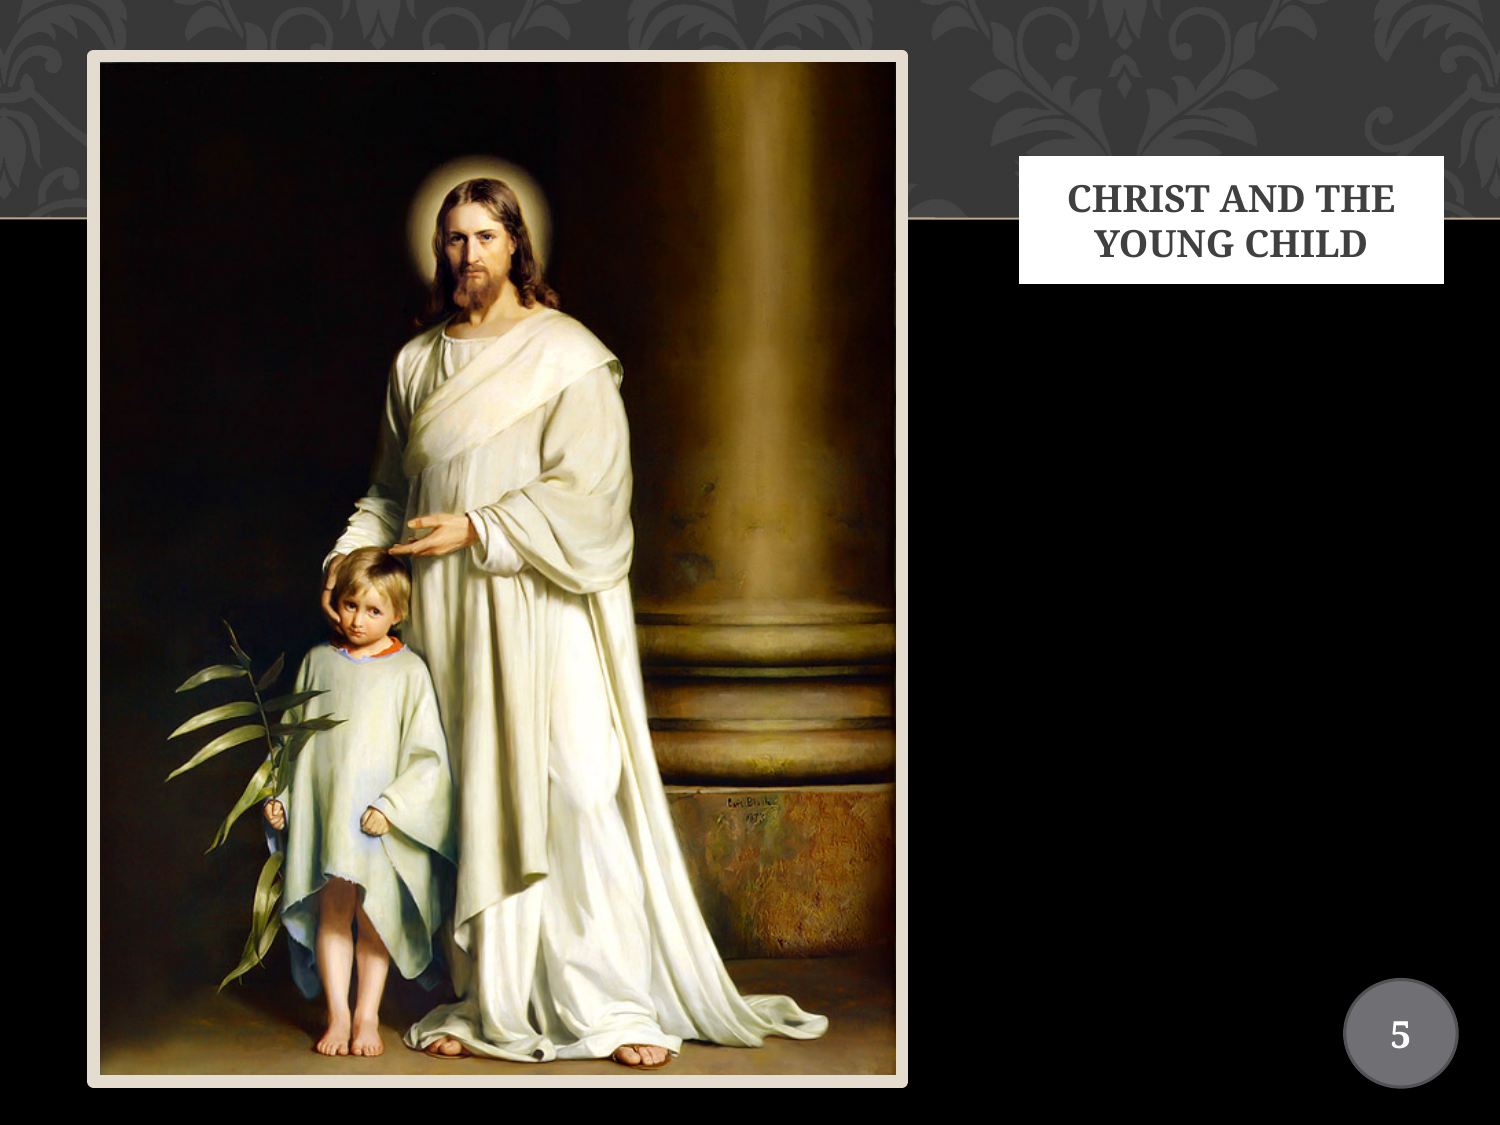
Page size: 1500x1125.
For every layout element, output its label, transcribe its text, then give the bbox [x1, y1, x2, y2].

text_box 5 [1343, 977, 1459, 1089]
title Christ and the Young Child [1019, 156, 1444, 284]
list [99, 62, 897, 1076]
